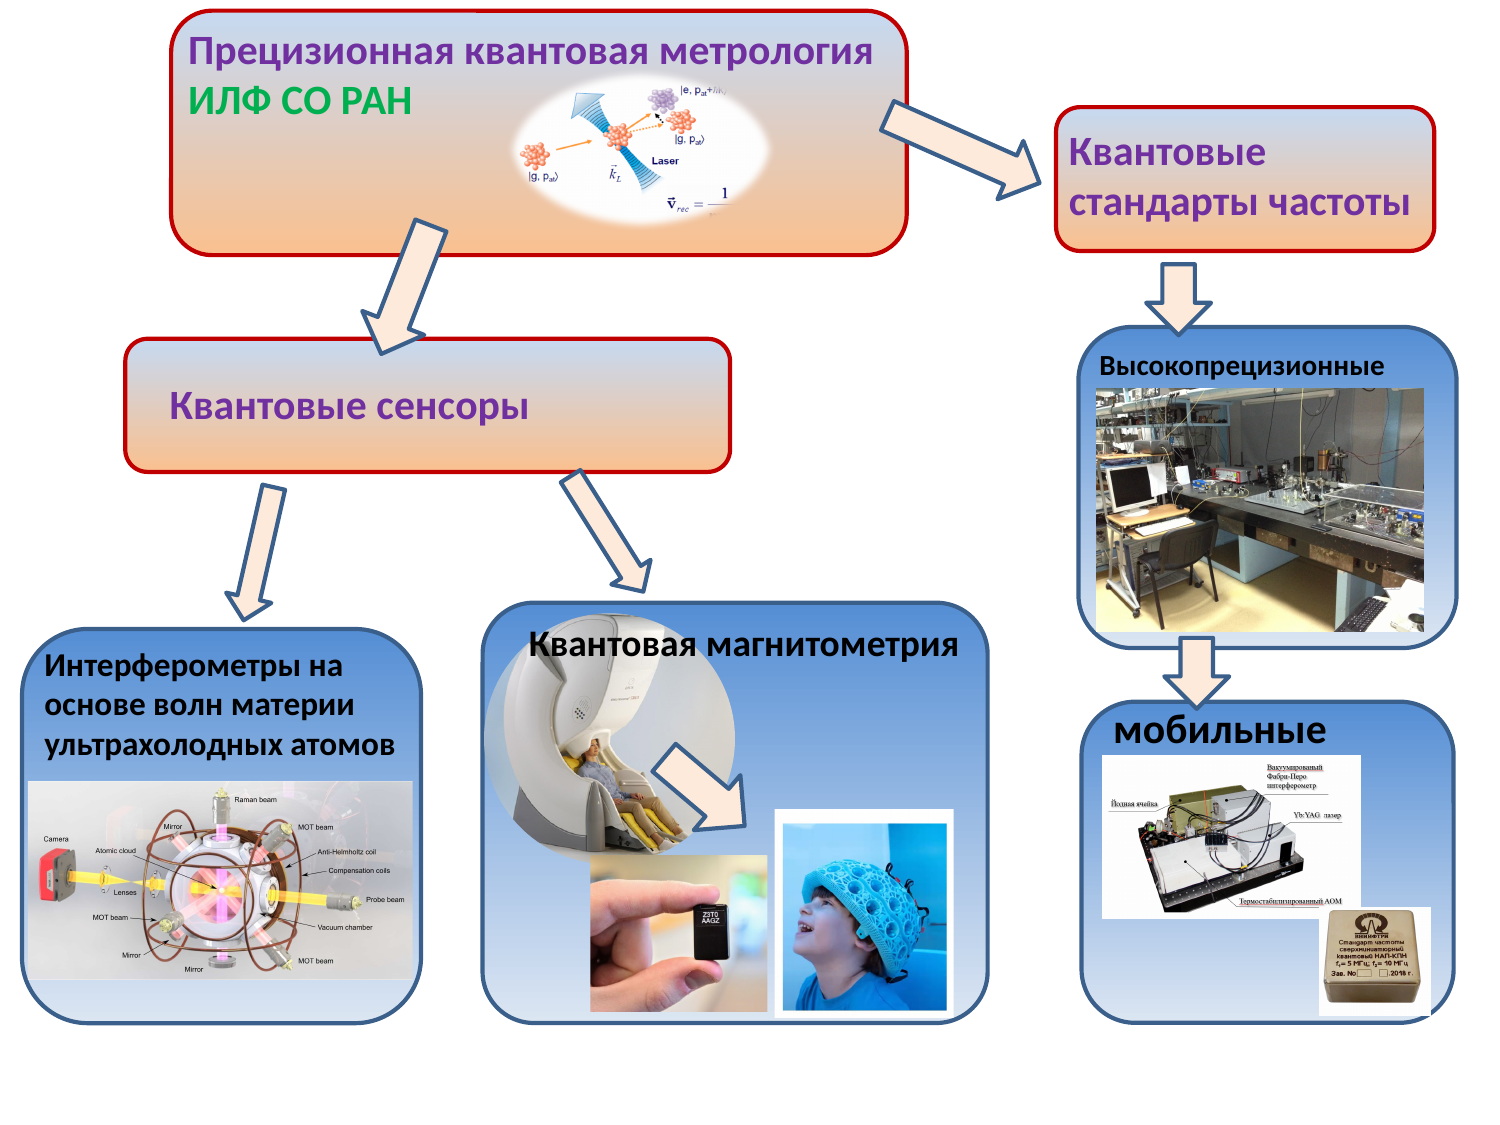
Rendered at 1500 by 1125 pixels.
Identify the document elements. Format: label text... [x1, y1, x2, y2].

text_box [1101, 641, 1178, 651]
text_box Квантовые стандарты частоты [1054, 116, 1454, 232]
text_box [1162, 641, 1232, 711]
text_box [1079, 713, 1321, 1025]
text_box [1180, 324, 1459, 651]
text_box Квантовая магнитометрия [733, 611, 975, 671]
picture [27, 781, 413, 980]
text_box Квантовые сенсоры [154, 370, 554, 436]
text_box [1144, 262, 1214, 338]
text_box [360, 217, 449, 356]
picture [483, 613, 768, 1013]
picture [1102, 755, 1432, 1016]
picture [1095, 388, 1424, 632]
text_box [879, 99, 1042, 202]
text_box [224, 482, 288, 623]
text_box [168, 33, 909, 258]
text_box мобильные [1098, 694, 1431, 760]
text_box [189, 8, 889, 15]
text_box [19, 660, 424, 1026]
text_box [1365, 708, 1456, 1012]
text_box [55, 626, 388, 635]
text_box [1076, 352, 1093, 632]
text_box [123, 336, 733, 475]
text_box [904, 31, 909, 105]
text_box [740, 617, 990, 1021]
text_box Интерферометры на основе волн материи ультрахолодных атомов [29, 635, 429, 770]
picture [504, 65, 778, 234]
picture [774, 809, 954, 1018]
text_box [502, 600, 968, 611]
text_box [1058, 105, 1432, 116]
text_box [1096, 324, 1177, 338]
text_box [1054, 232, 1436, 254]
text_box [558, 467, 653, 594]
text_box Высокопрецизионные [1084, 338, 1417, 389]
text_box [740, 773, 747, 829]
text_box Прецизионная квантовая метрология ИЛФ СО РАН [173, 15, 904, 131]
text_box [480, 870, 774, 1026]
